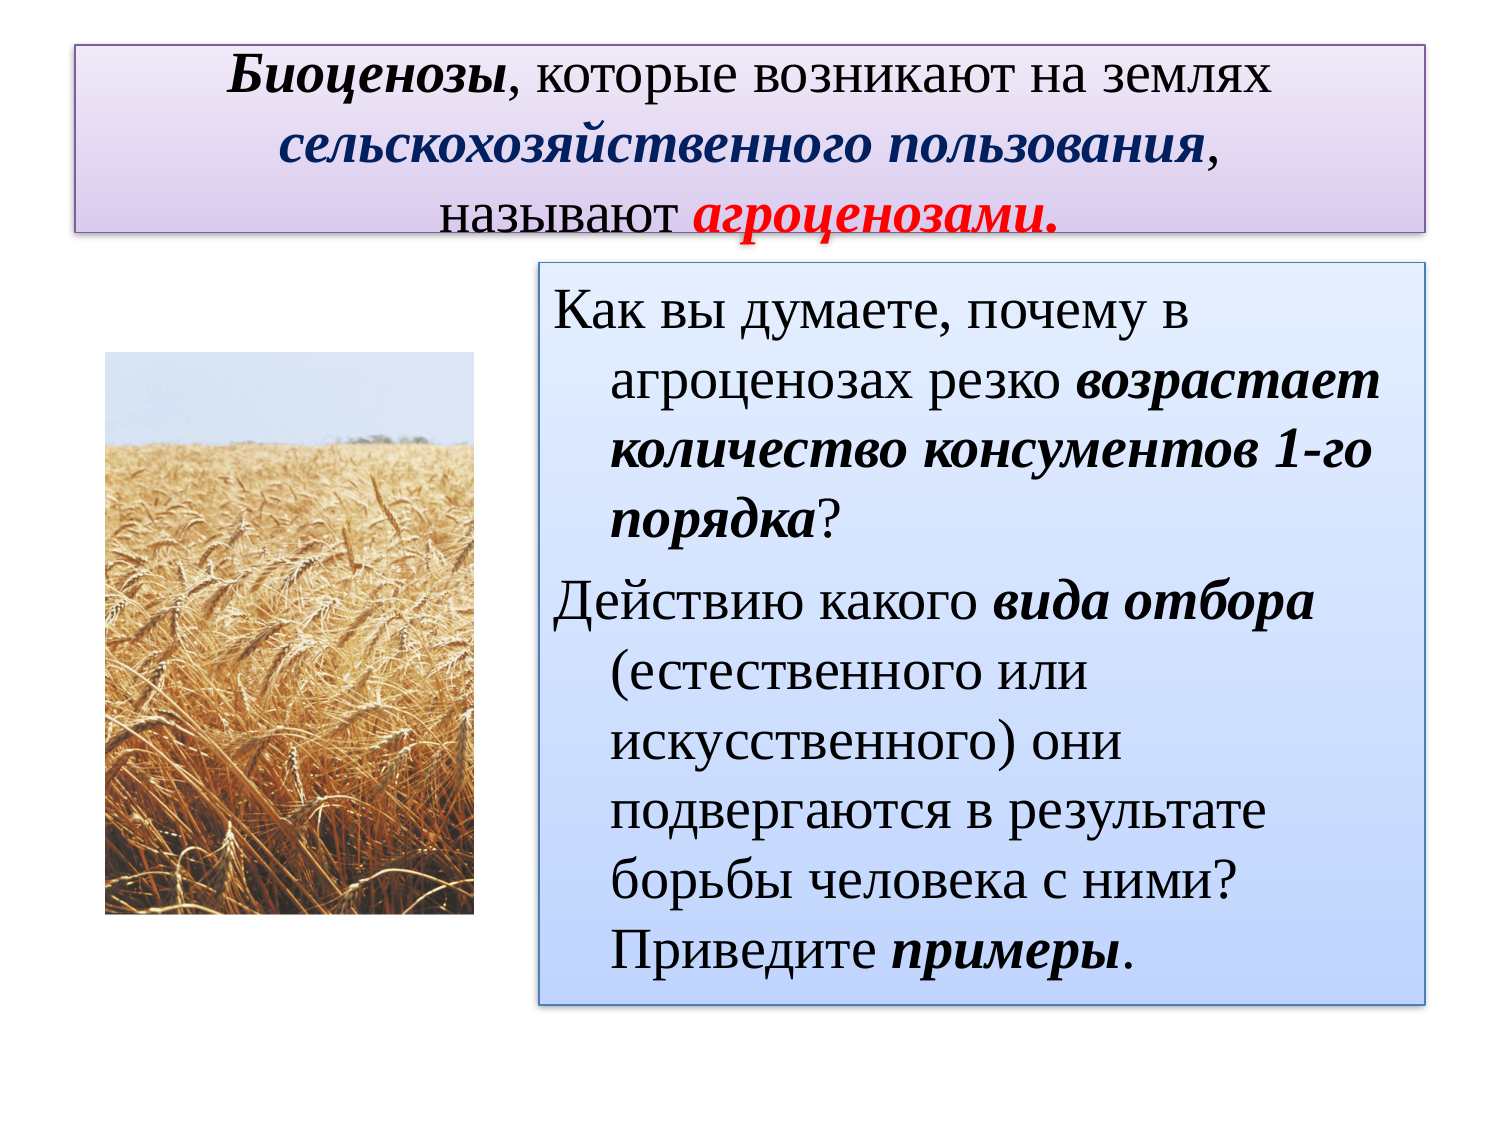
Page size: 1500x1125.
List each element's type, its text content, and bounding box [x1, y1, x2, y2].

title Биоценозы, которые возникают на землях сельскохозяйственного пользования, называют агроценозами. [74, 44, 1426, 233]
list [104, 352, 474, 915]
list Как вы думаете, почему в агроценозах резко возрастает количество консументов 1-го порядка? Действию какого вида отбора (естественного или искусственного) они подвергаются в результате борьбы человека с ними? Приведите примеры. [538, 262, 1426, 1006]
